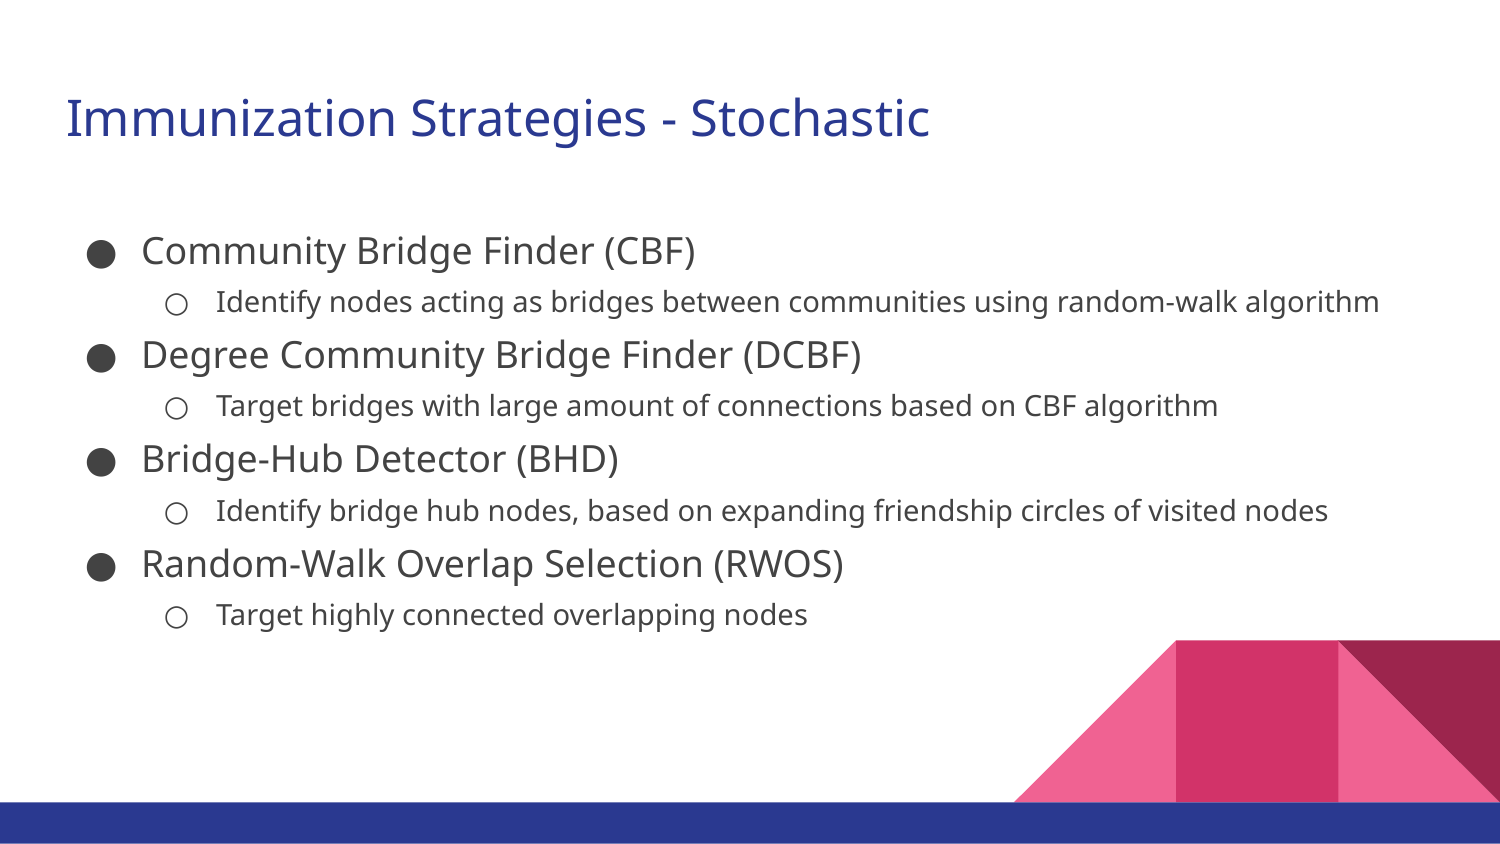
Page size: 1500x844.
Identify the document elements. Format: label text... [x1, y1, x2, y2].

list Community Bridge Finder (CBF) Identify nodes acting as bridges between communities using random-walk algorithm Degree Community Bridge Finder (DCBF) Target bridges with large amount of connections based on CBF algorithm Bridge-Hub Detector (BHD) Identify bridge hub nodes, based on expanding friendship circles of visited nodes Random-Walk Overlap Selection (RWOS) Target highly connected overlapping nodes [51, 201, 1449, 750]
title Immunization Strategies - Stochastic [51, 67, 1449, 167]
